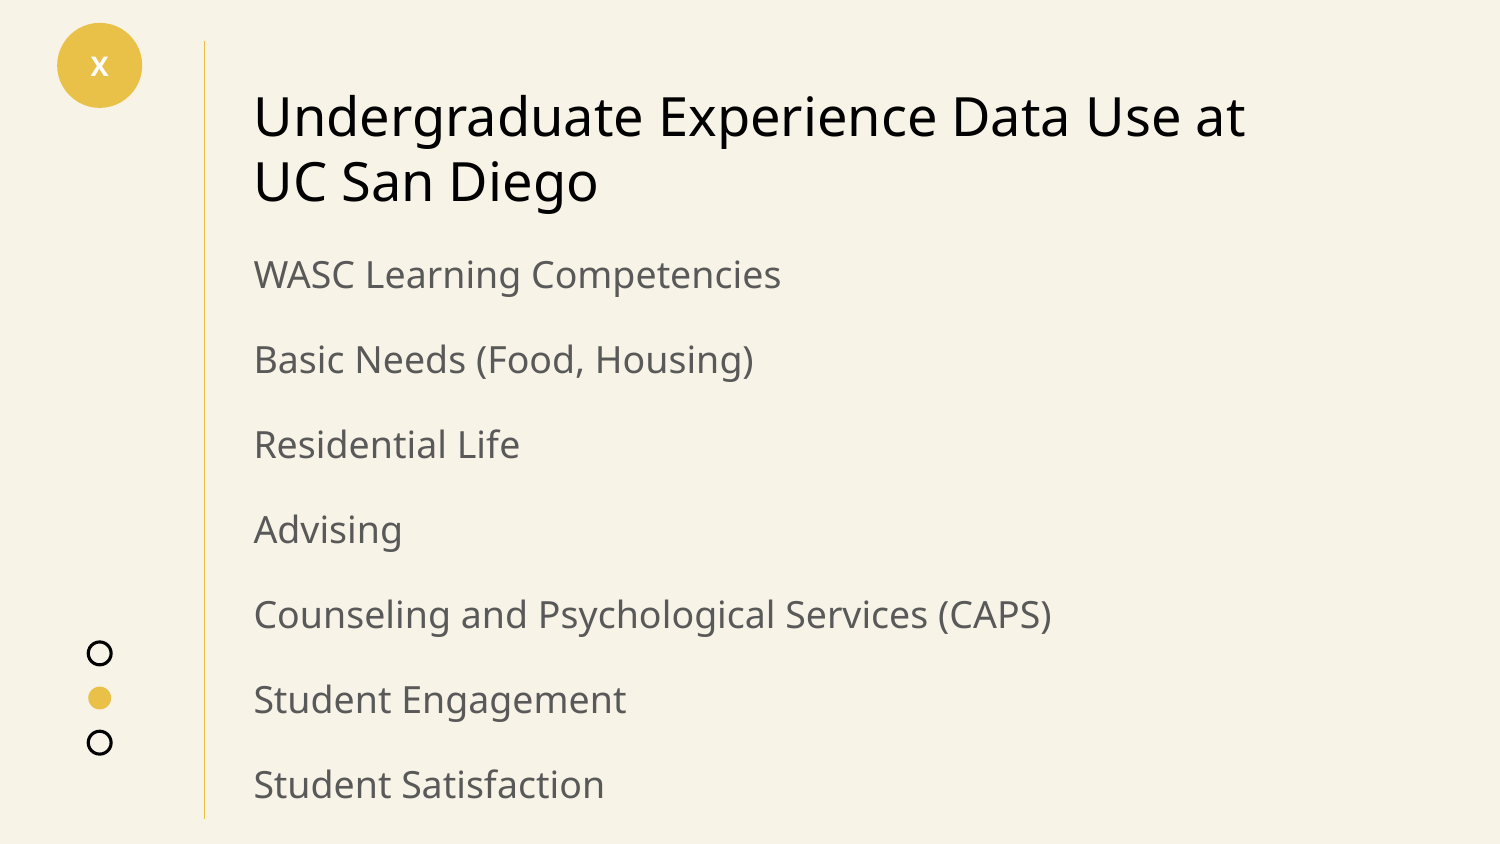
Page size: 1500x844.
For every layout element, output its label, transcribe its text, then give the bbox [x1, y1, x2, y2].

text_box [88, 686, 112, 710]
title Undergraduate Experience Data Use at UC San Diego [238, 67, 1500, 162]
list WASC Learning Competencies Basic Needs (Food, Housing) Residential Life Advising Counseling and Psychological Services (CAPS) Student Engagement Student Satisfaction [238, 229, 1500, 844]
text_box X [57, 22, 143, 108]
text_box [88, 731, 112, 755]
text_box [88, 641, 112, 665]
